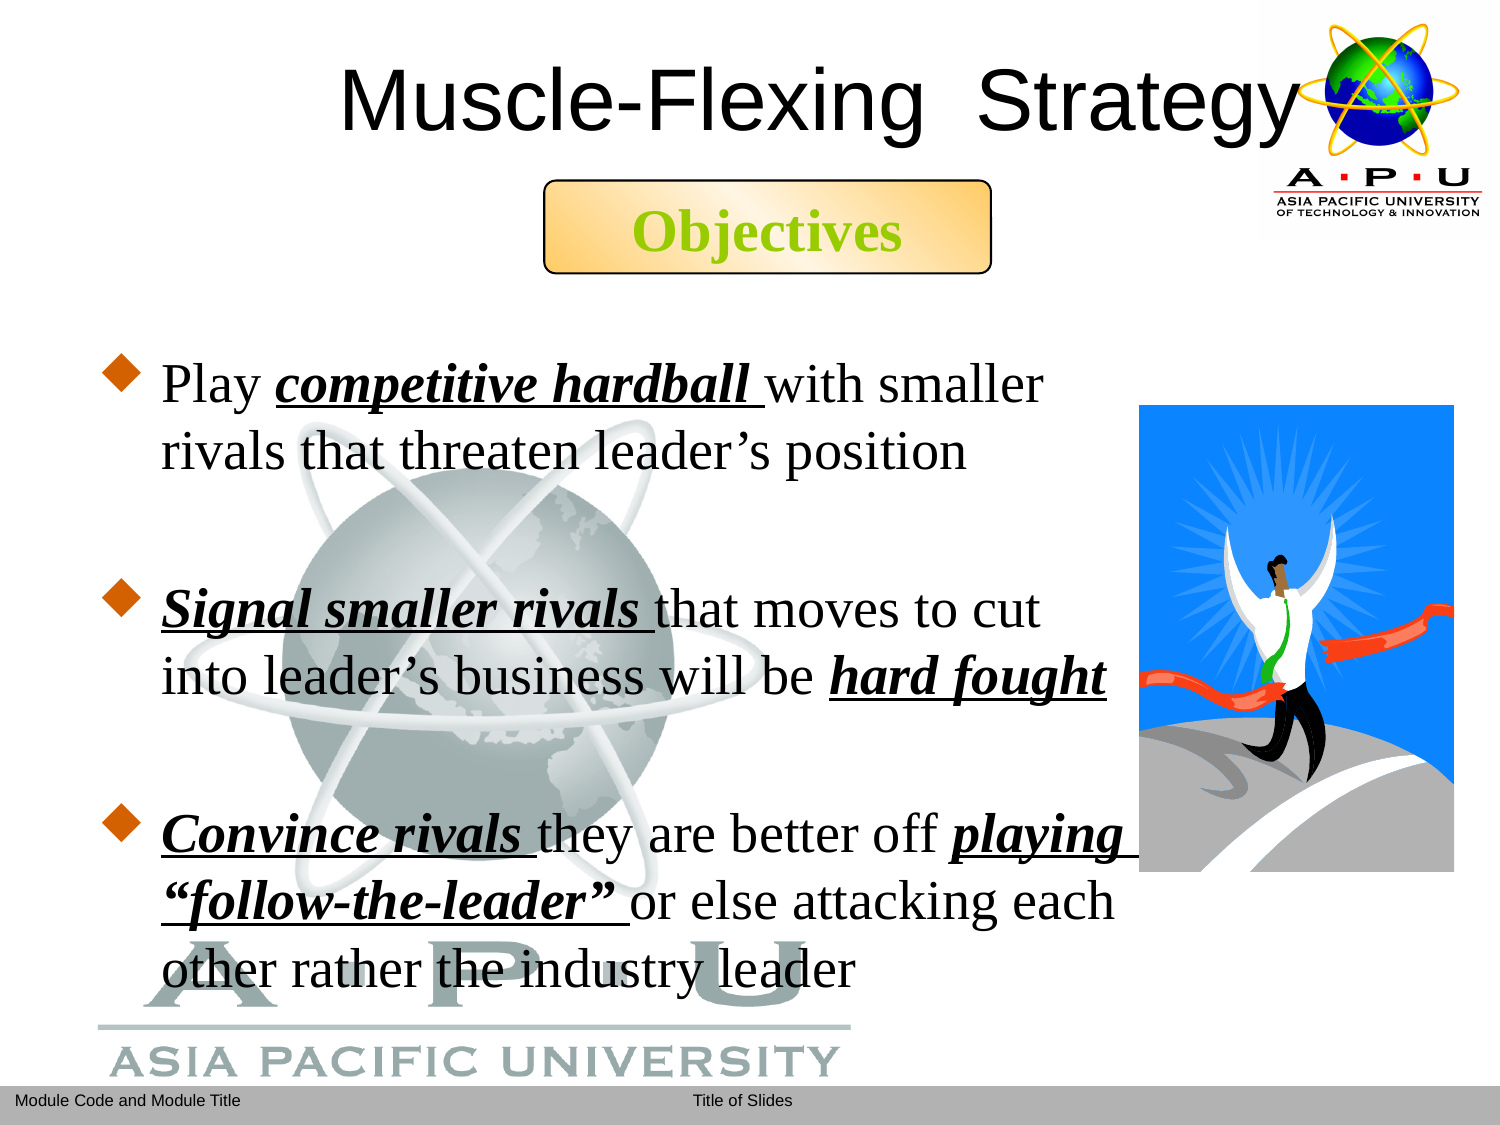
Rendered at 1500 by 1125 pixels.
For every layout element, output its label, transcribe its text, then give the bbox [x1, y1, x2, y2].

title Muscle-Flexing Strategy [227, 22, 1414, 182]
text_box Play competitive hardball with smaller rivals that threaten leader’s position Signal smaller rivals that moves to cut into leader’s business will be hard fought Convince rivals they are better off playing “follow-the-leader” or else attacking each other rather the industry leader [83, 276, 1471, 1068]
text_box Objectives [544, 180, 992, 274]
picture [1258, 0, 1500, 241]
picture [1138, 404, 1455, 872]
